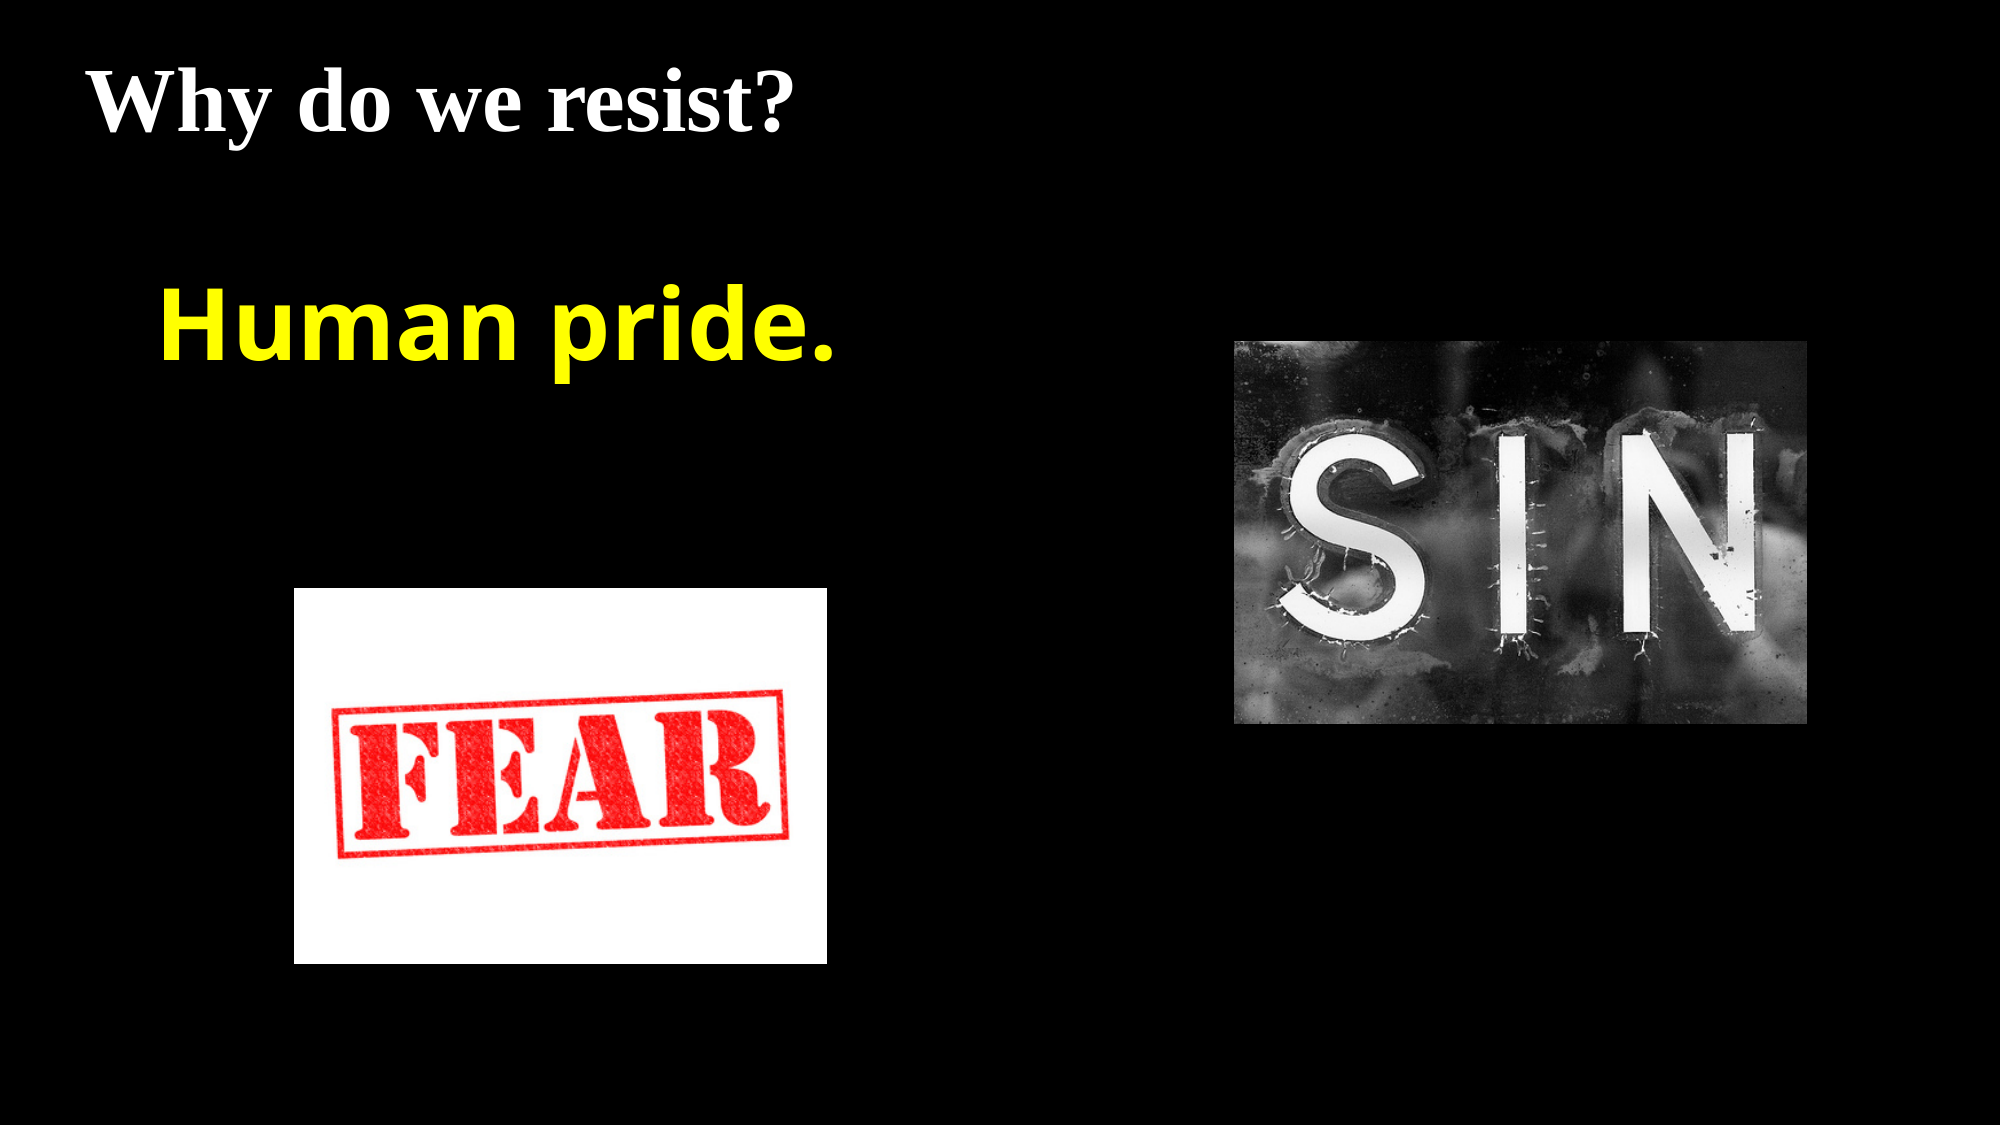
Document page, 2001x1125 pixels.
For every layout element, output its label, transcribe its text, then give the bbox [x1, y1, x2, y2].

picture [1234, 341, 1807, 724]
text_box Why do we resist? [70, 32, 816, 157]
text_box Human pride. [140, 253, 854, 389]
picture [294, 588, 827, 965]
